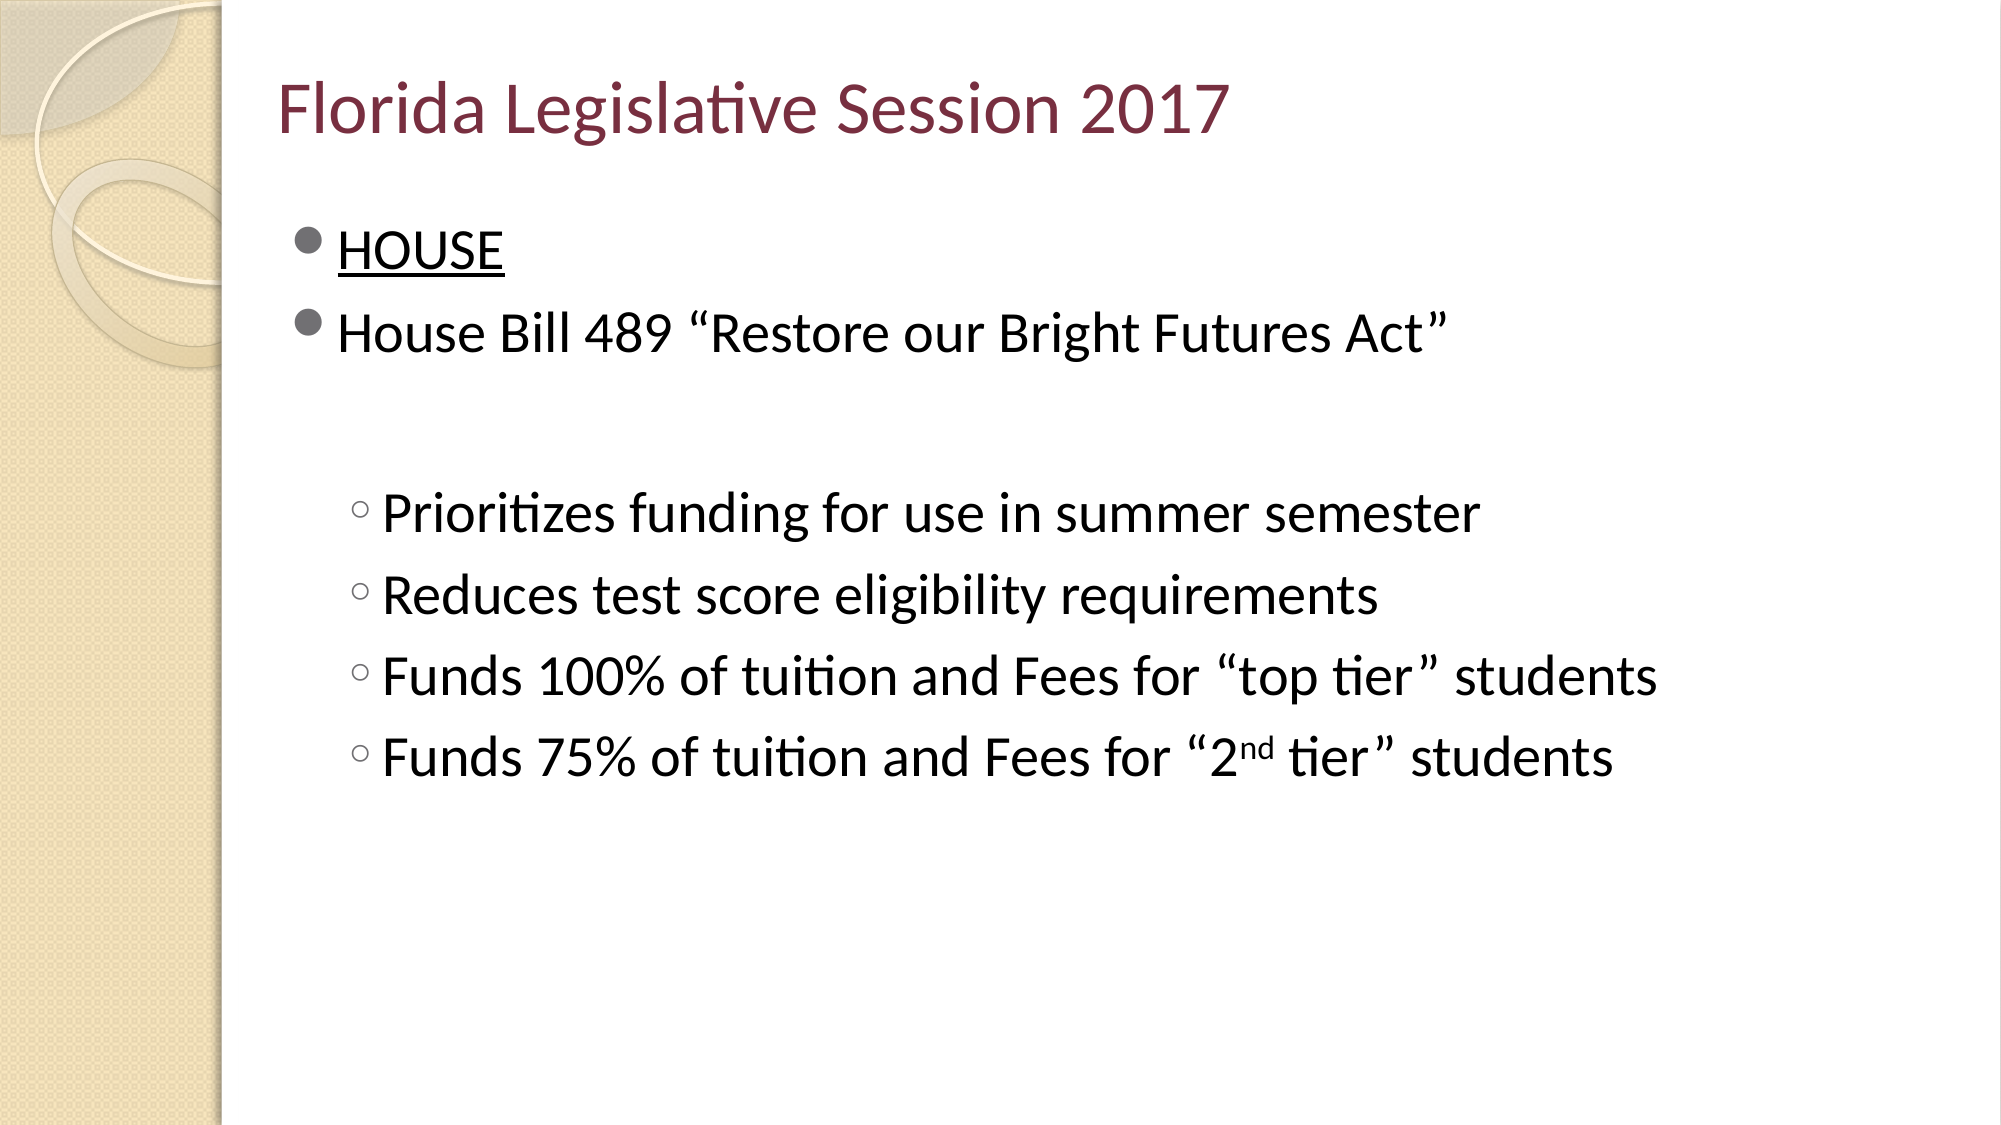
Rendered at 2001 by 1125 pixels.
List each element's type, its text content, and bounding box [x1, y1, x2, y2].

list HOUSE House Bill 489 “Restore our Bright Futures Act” Prioritizes funding for use in summer semester Reduces test score eligibility requirements Funds 100% of tuition and Fees for “top tier” students Funds 75% of tuition and Fees for “2nd tier” students [262, 204, 1954, 1088]
title Florida Legislative Session 2017 [262, 45, 1954, 163]
